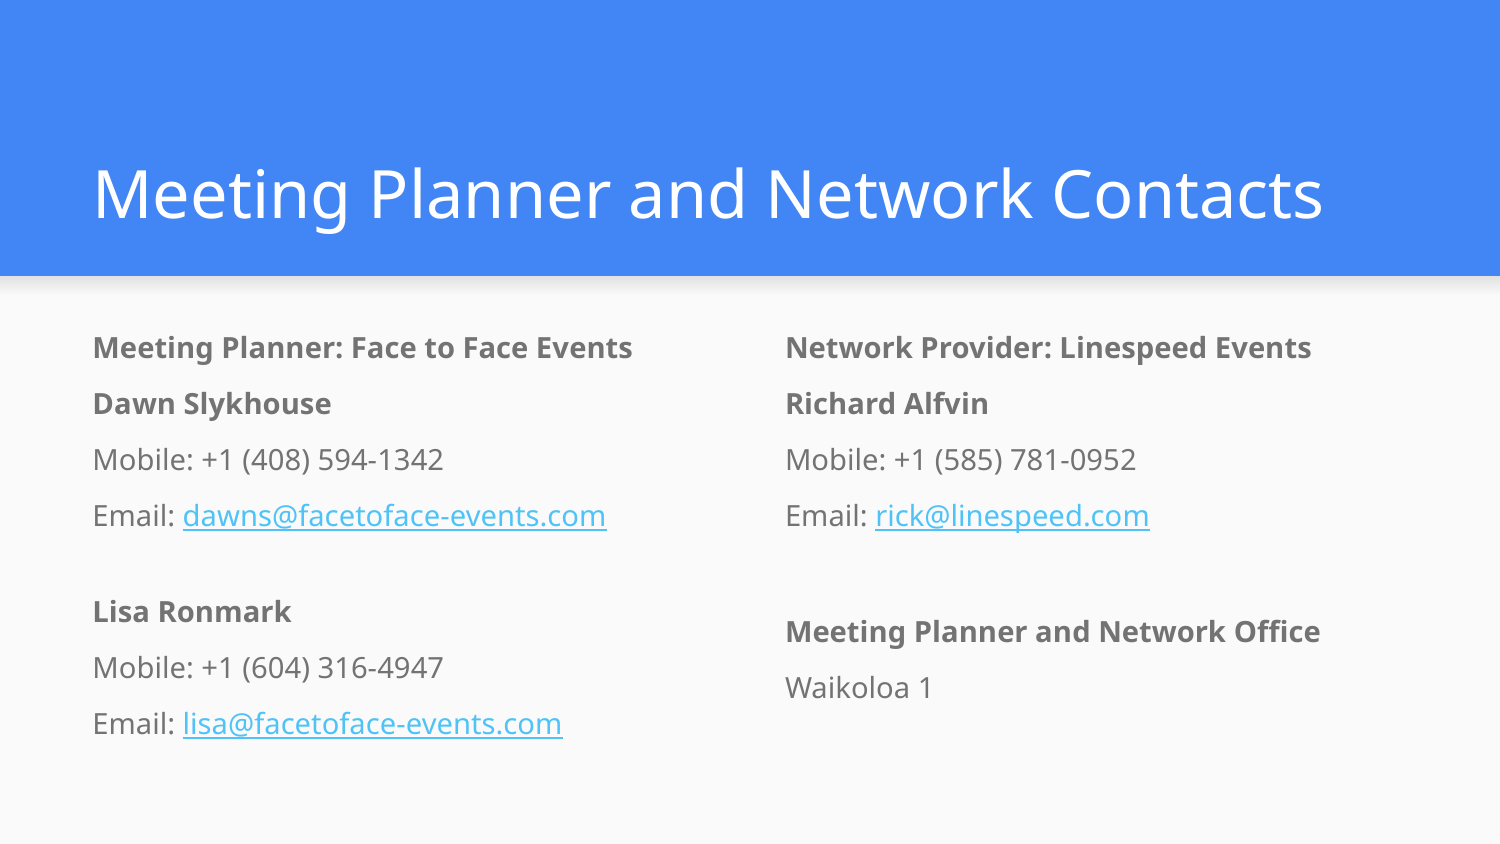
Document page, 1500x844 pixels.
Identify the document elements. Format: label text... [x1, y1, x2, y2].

list Meeting Planner: Face to Face Events Dawn Slykhouse Mobile: +1 (408) 594-1342 Email: dawns@facetoface-events.com Lisa Ronmark Mobile: +1 (604) 316-4947 Email: lisa@facetoface-events.com [77, 314, 734, 803]
list Network Provider: Linespeed Events Richard Alfvin Mobile: +1 (585) 781-0952 Email: rick@linespeed.com Meeting Planner and Network Office Waikoloa 1 [770, 314, 1427, 760]
title Meeting Planner and Network Contacts [77, 121, 1427, 248]
